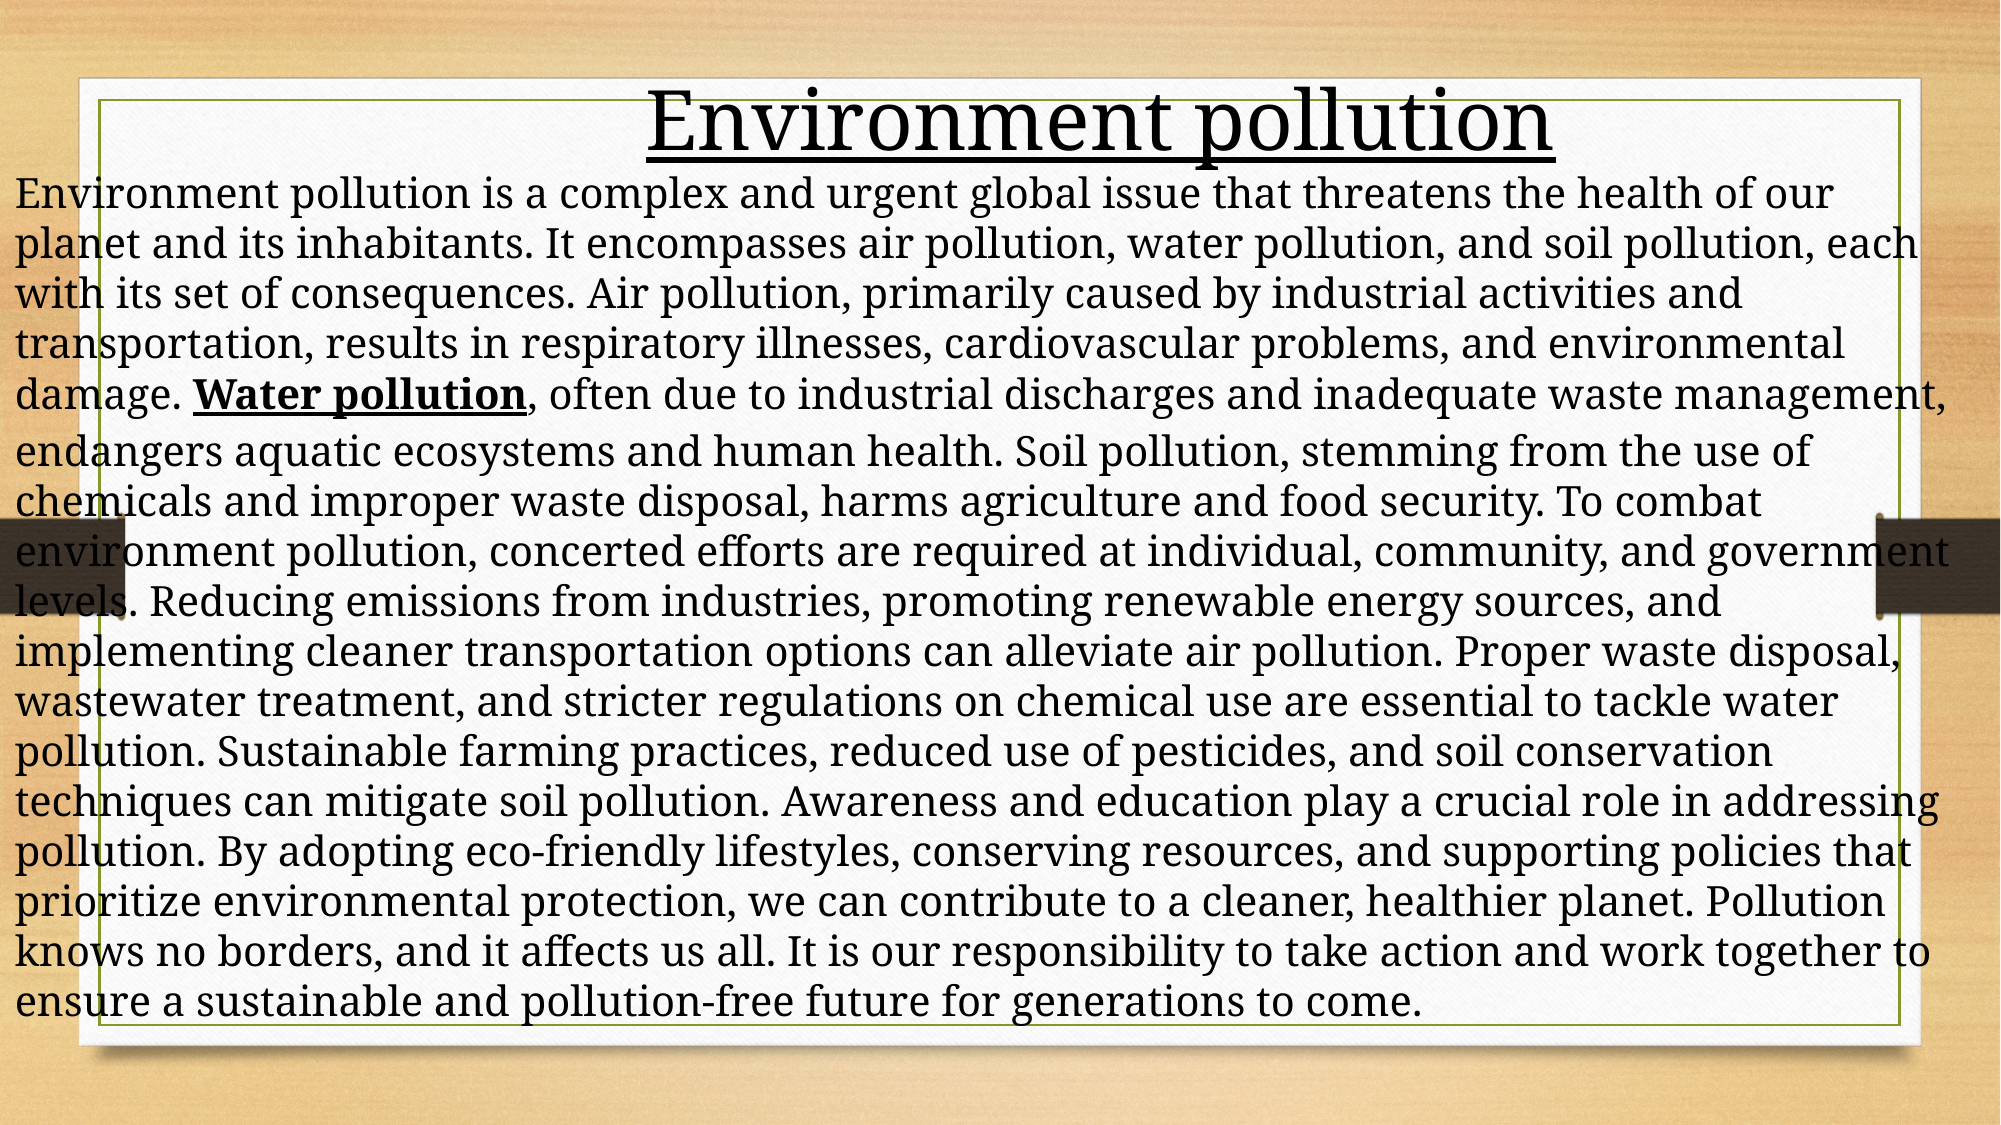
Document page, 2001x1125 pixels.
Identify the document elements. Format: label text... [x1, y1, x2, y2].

picture [0, 0, 2001, 1125]
text_box Environment pollution Environment pollution is a complex and urgent global issue that threatens the health of our planet and its inhabitants. It encompasses air pollution, water pollution, and soil pollution, each with its set of consequences. Air pollution, primarily caused by industrial activities and transportation, results in respiratory illnesses, cardiovascular problems, and environmental damage. Water pollution, often due to industrial discharges and inadequate waste management, endangers aquatic ecosystems and human health. Soil pollution, stemming from the use of chemicals and improper waste disposal, harms agriculture and food security. To combat environment pollution, concerted efforts are required at individual, community, and government levels. Reducing emissions from industries, promoting renewable energy sources, and implementing cleaner transportation options can alleviate air pollution. Proper waste disposal, wastewater treatment, and stricter regulations on chemical use are essential to tackle water pollution. Sustainable farming practices, reduced use of pesticides, and soil conservation techniques can mitigate soil pollution. Awareness and education play a crucial role in addressing pollution. By adopting eco-friendly lifestyles, conserving resources, and supporting policies that prioritize environmental protection, we can contribute to a cleaner, healthier planet. Pollution knows no borders, and it affects us all. It is our responsibility to take action and work together to ensure a sustainable and pollution-free future for generations to come. [0, 0, 2000, 1032]
